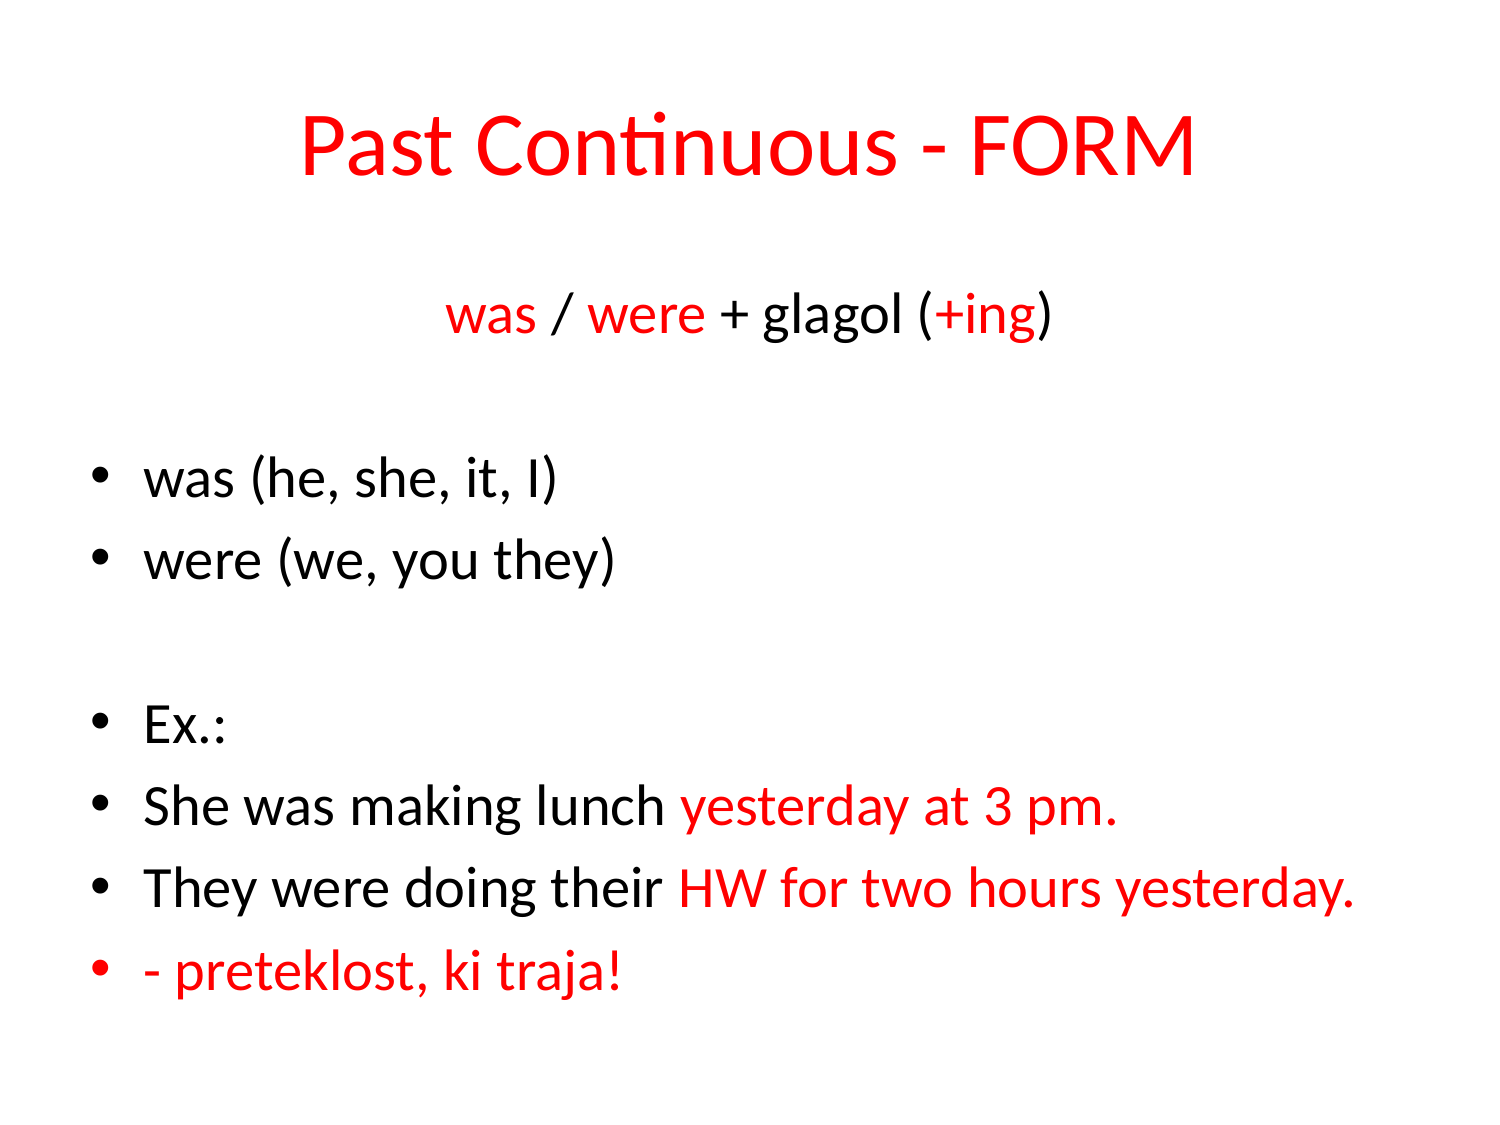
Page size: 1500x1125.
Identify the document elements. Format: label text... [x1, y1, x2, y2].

title Past Continuous - FORM [75, 45, 1425, 233]
list was / were + glagol (+ing) was (he, she, it, I) were (we, you they) Ex.: She was making lunch yesterday at 3 pm. They were doing their HW for two hours yesterday. - preteklost, ki traja! [75, 267, 1425, 1010]
